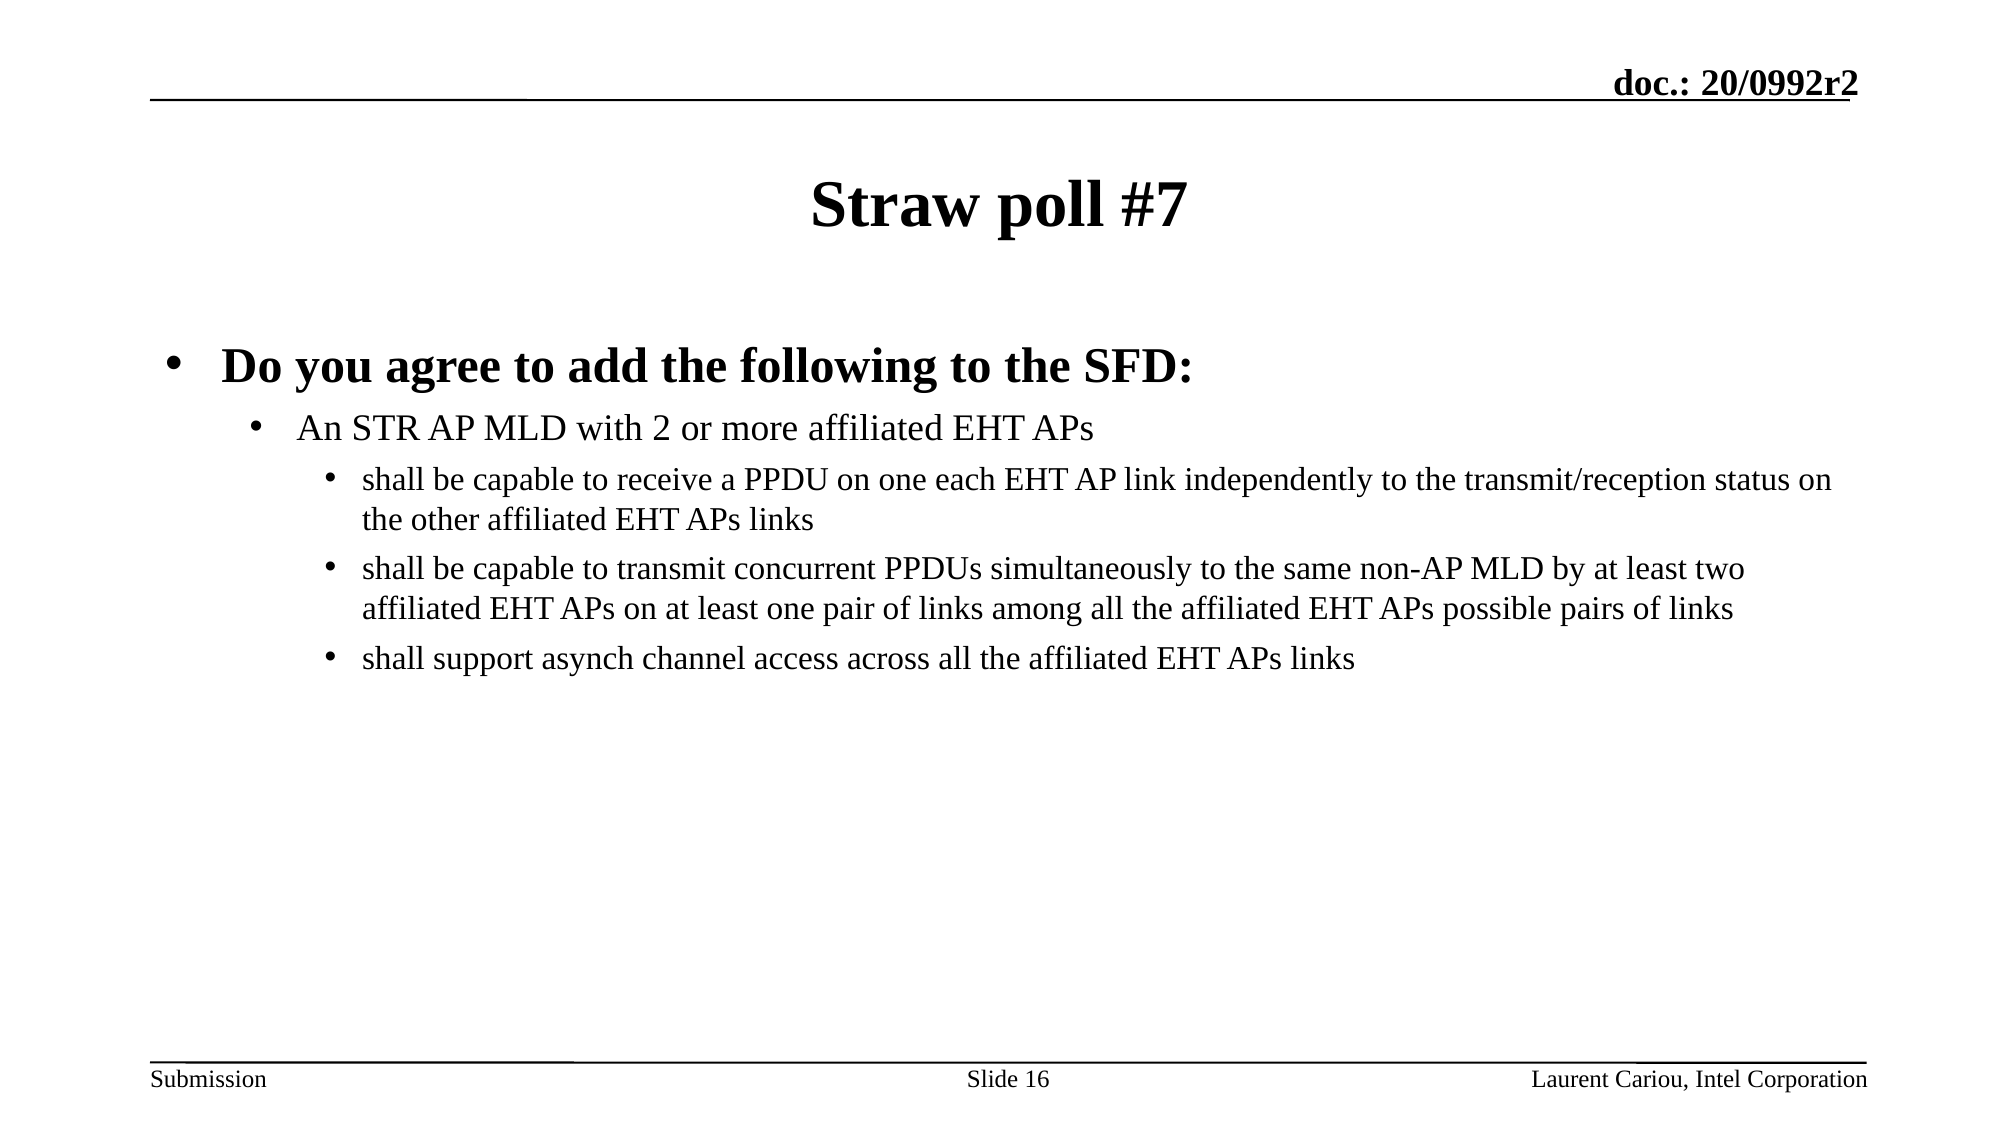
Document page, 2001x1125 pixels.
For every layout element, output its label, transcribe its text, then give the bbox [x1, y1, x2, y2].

title Straw poll #7 [149, 112, 1850, 288]
list Do you agree to add the following to the SFD: An STR AP MLD with 2 or more affiliated EHT APs shall be capable to receive a PPDU on one each EHT AP link independently to the transmit/reception status on the other affiliated EHT APs links shall be capable to transmit concurrent PPDUs simultaneously to the same non-AP MLD by at least two affiliated EHT APs on at least one pair of links among all the affiliated EHT APs possible pairs of links shall support asynch channel access across all the affiliated EHT APs links [149, 324, 1850, 1000]
footer Laurent Cariou, Intel Corporation [1171, 1061, 1869, 1093]
slide_number Slide 16 [950, 1061, 1067, 1123]
